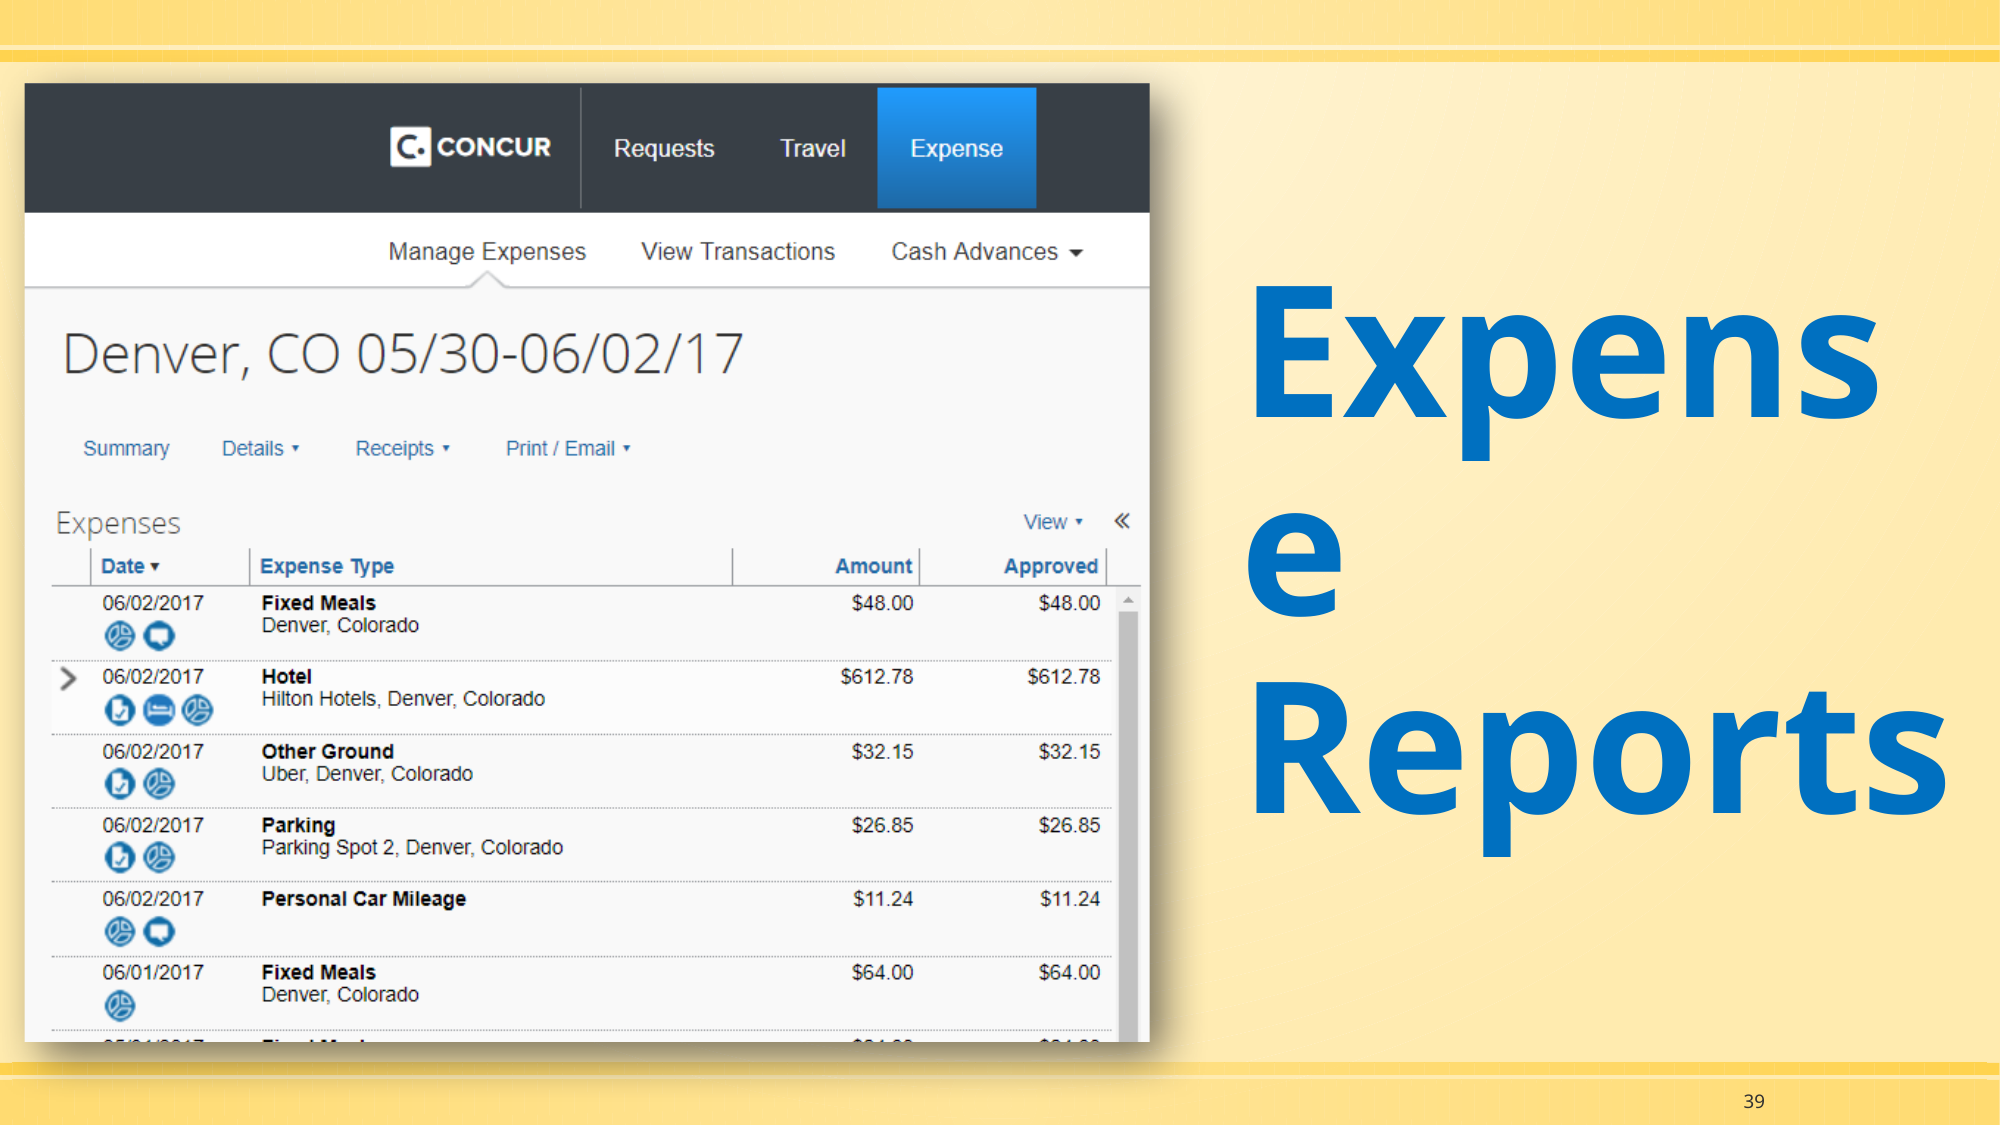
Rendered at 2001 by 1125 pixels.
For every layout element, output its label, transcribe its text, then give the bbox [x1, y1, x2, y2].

title Expense Reports [1225, 83, 1975, 1030]
slide_number 39 [1674, 1083, 1780, 1122]
picture [24, 82, 1150, 1042]
